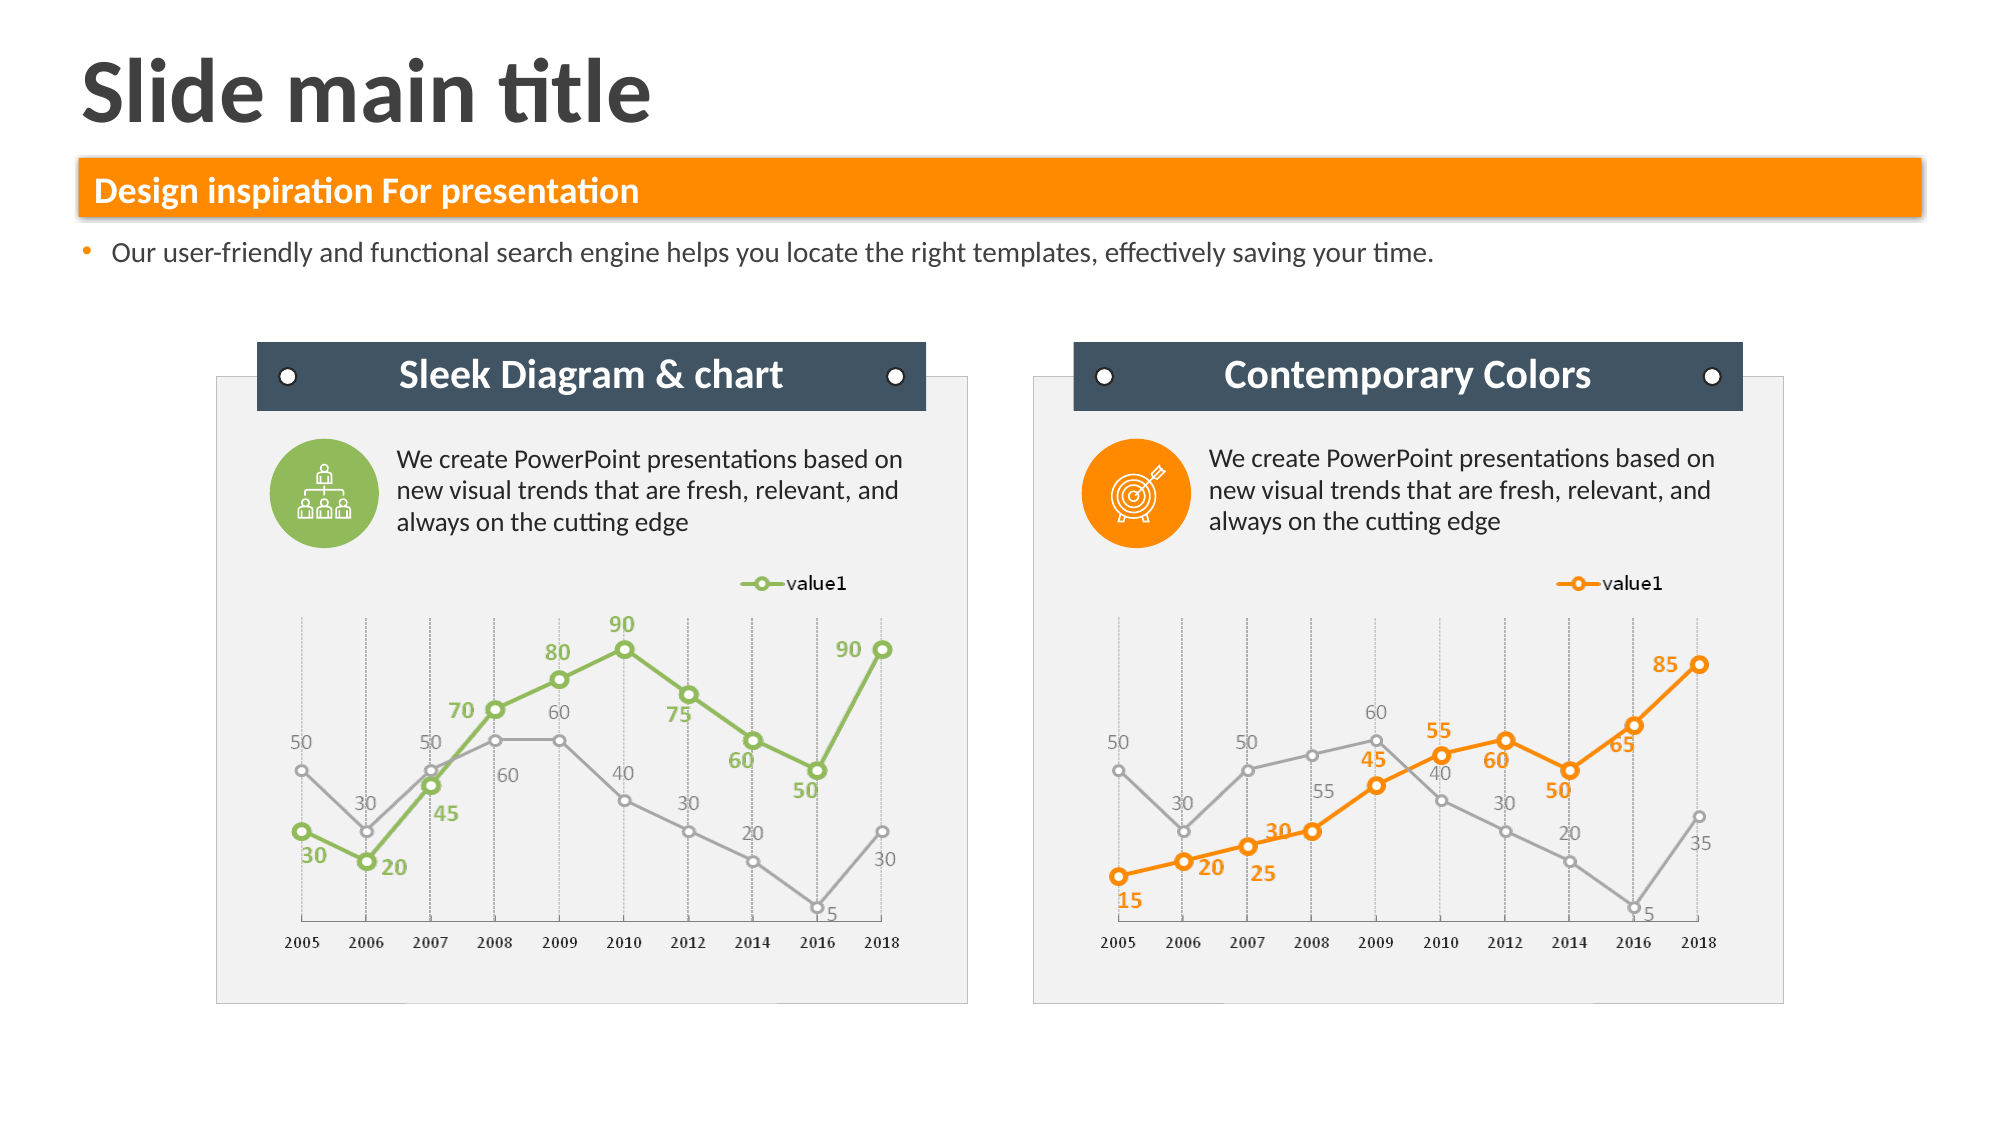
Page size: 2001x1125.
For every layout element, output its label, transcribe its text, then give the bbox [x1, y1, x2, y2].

text_box Design inspiration For presentation [94, 166, 1849, 212]
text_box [1081, 438, 1192, 549]
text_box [216, 342, 967, 1004]
text_box [78, 157, 1922, 218]
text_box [264, 554, 919, 982]
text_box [1033, 342, 1784, 1004]
text_box Slide main title [81, 51, 1922, 140]
text_box Our user-friendly and functional search engine helps you locate the right templates, effectively saving your time. [81, 233, 1922, 269]
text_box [1081, 554, 1736, 982]
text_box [269, 438, 379, 549]
